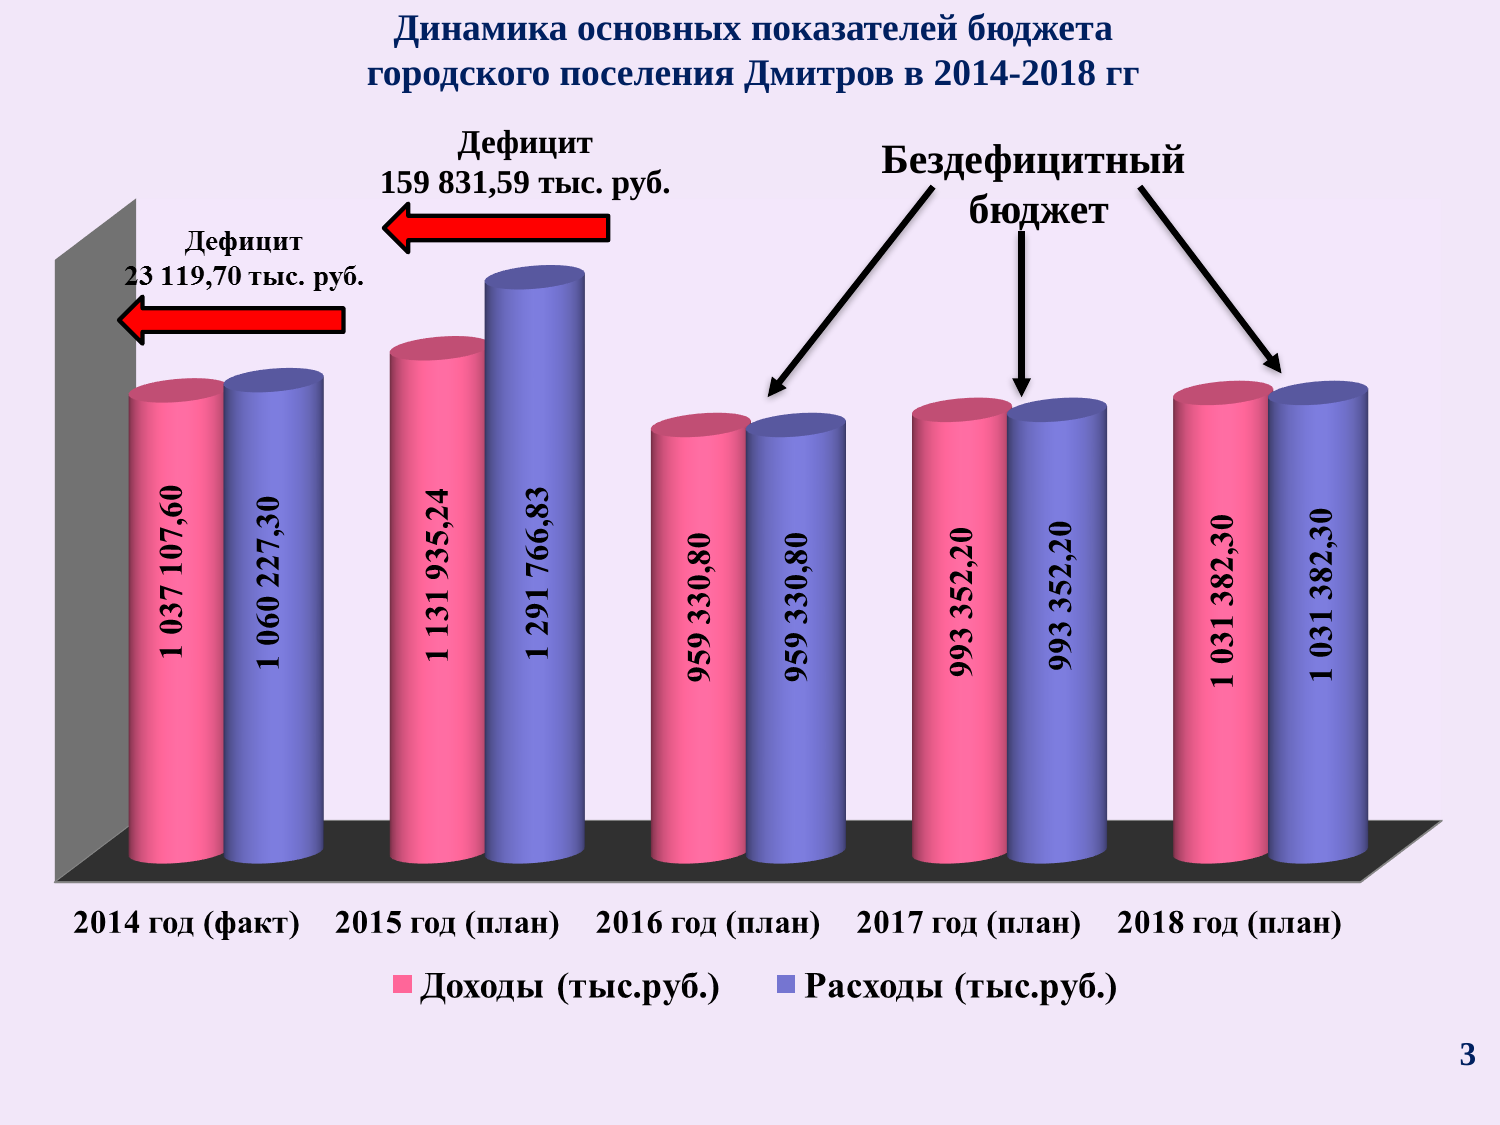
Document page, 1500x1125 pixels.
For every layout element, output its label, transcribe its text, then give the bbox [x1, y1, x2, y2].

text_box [767, 186, 934, 398]
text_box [1139, 186, 1282, 374]
text_box Дефицит 159 831,59 тыс. руб. [360, 112, 691, 159]
text_box Бездефицитный бюджет [631, 124, 1436, 159]
slide_number 3 [1443, 1039, 1482, 1103]
text_box Динамика основных показателей бюджета городского поселения Дмитров в 2014-2018 гг [289, 0, 1218, 101]
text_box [0, 161, 1500, 1032]
